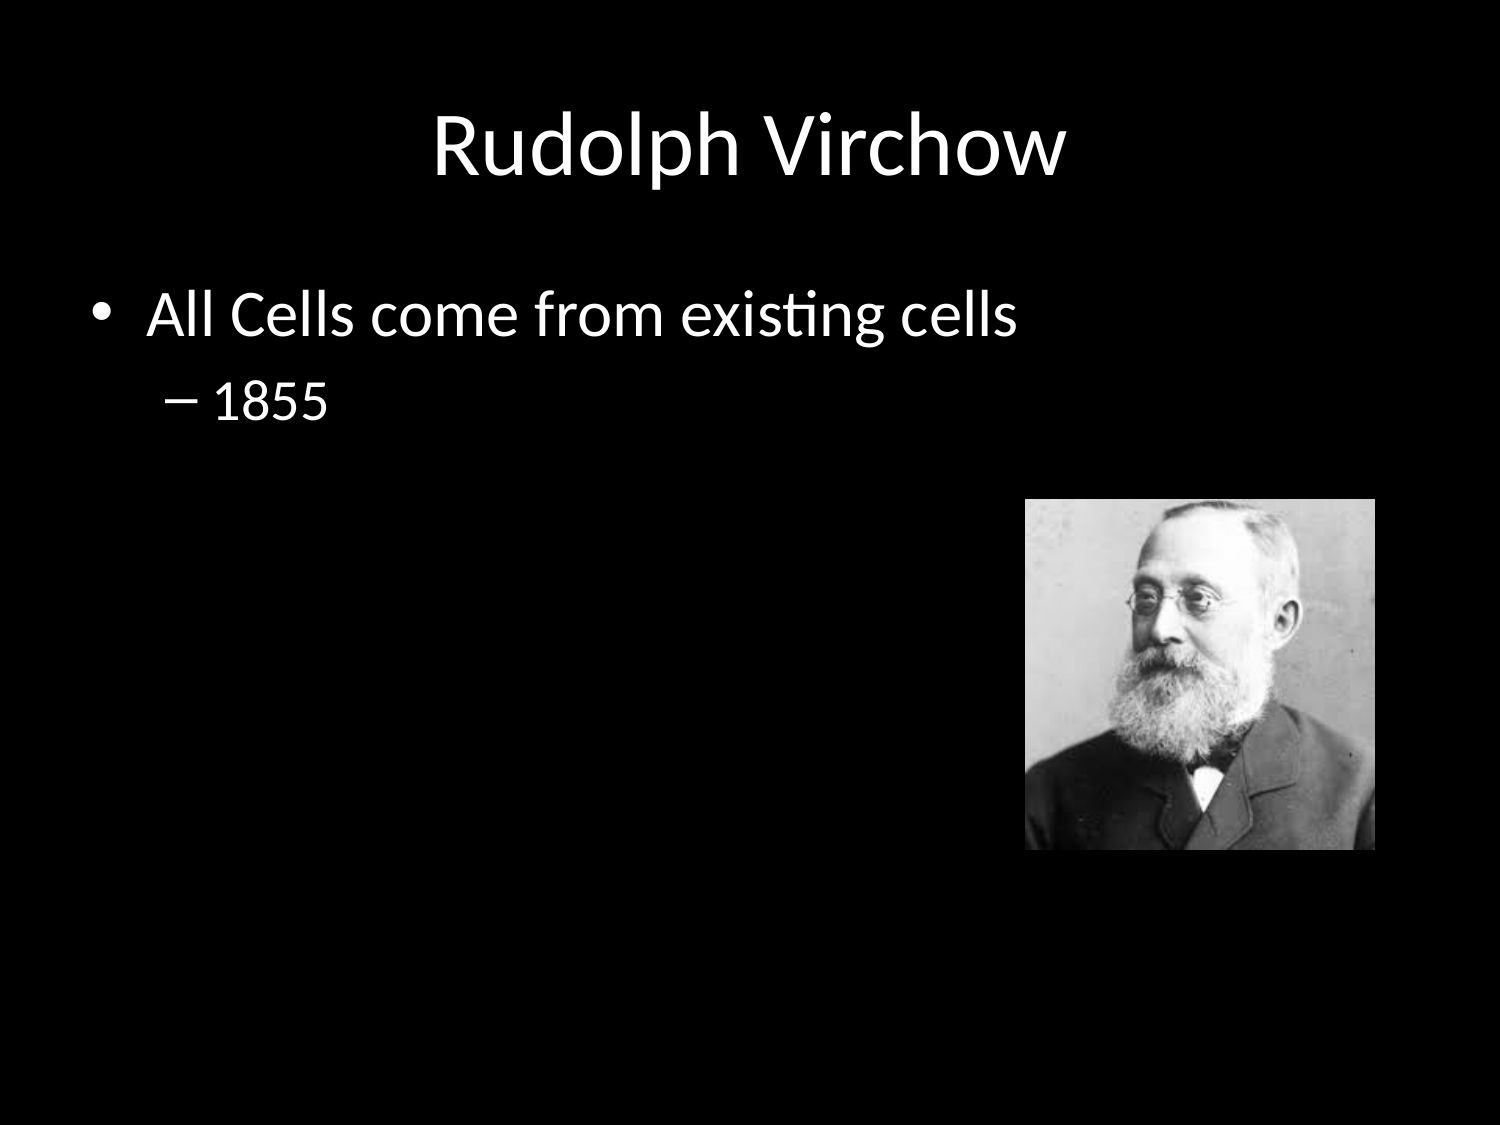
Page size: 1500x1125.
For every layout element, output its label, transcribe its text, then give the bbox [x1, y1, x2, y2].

title Rudolph Virchow [75, 45, 1425, 233]
list All Cells come from existing cells 1855 [75, 262, 1425, 1005]
picture [1024, 499, 1376, 851]
